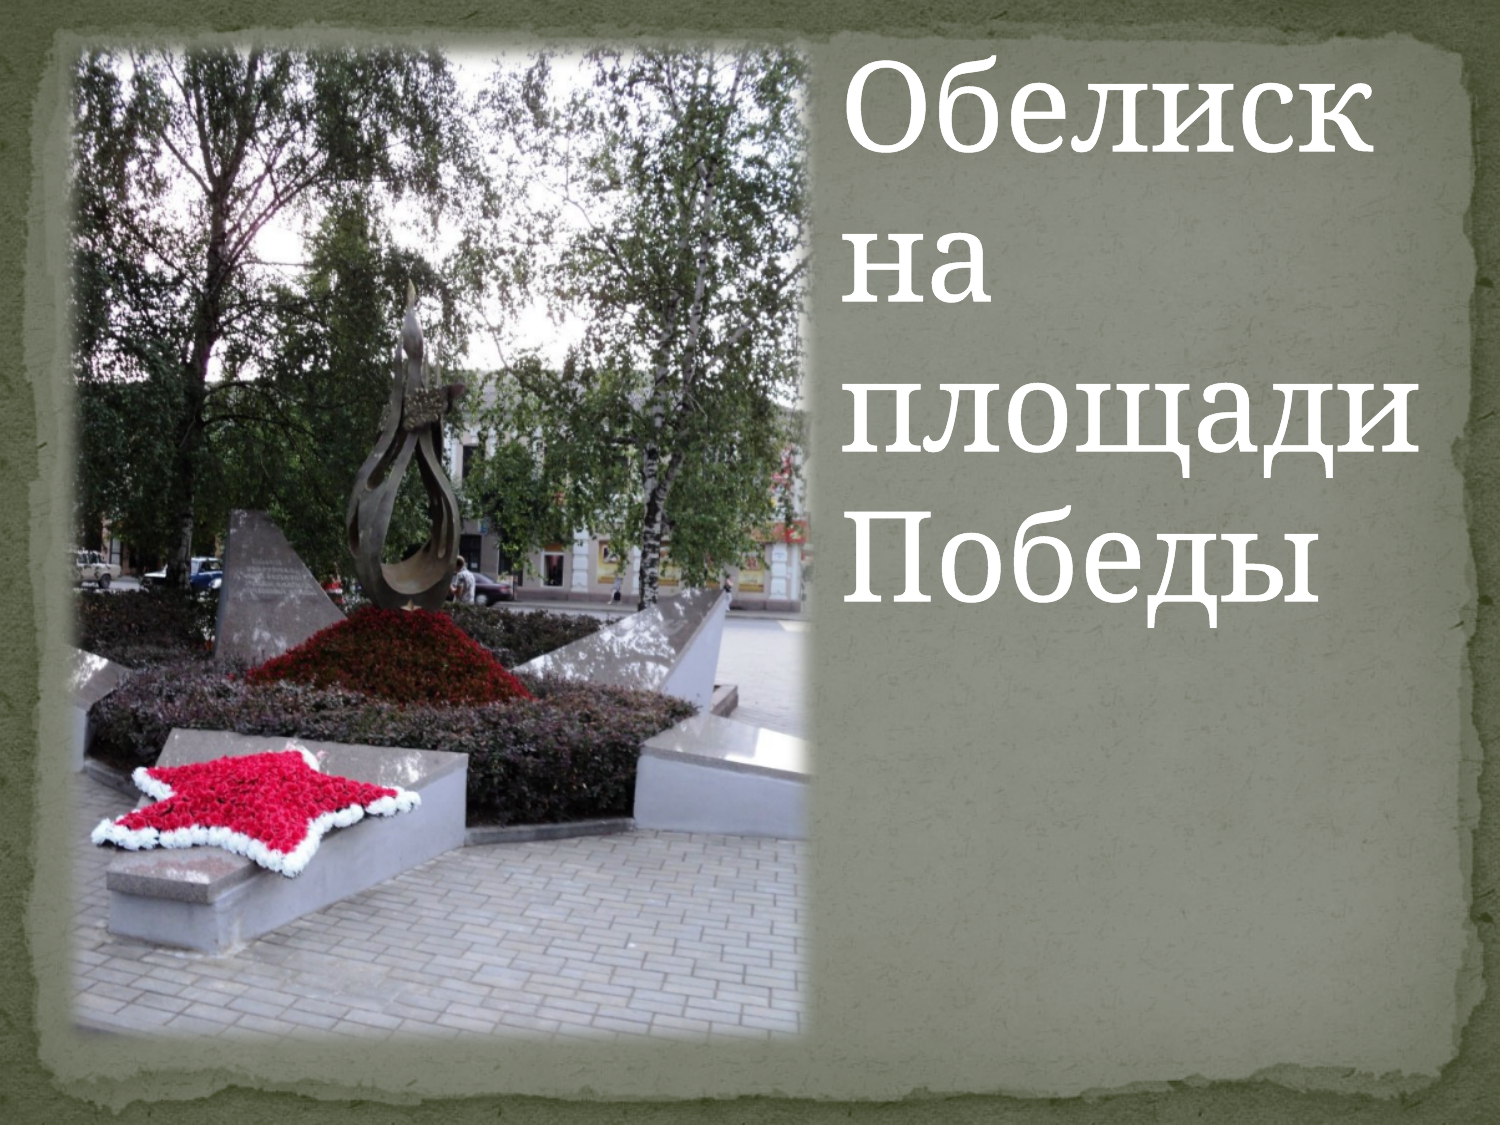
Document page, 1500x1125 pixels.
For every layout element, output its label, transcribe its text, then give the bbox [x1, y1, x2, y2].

title Обелиск на площади Победы [830, 433, 1500, 634]
picture [59, 35, 819, 1051]
